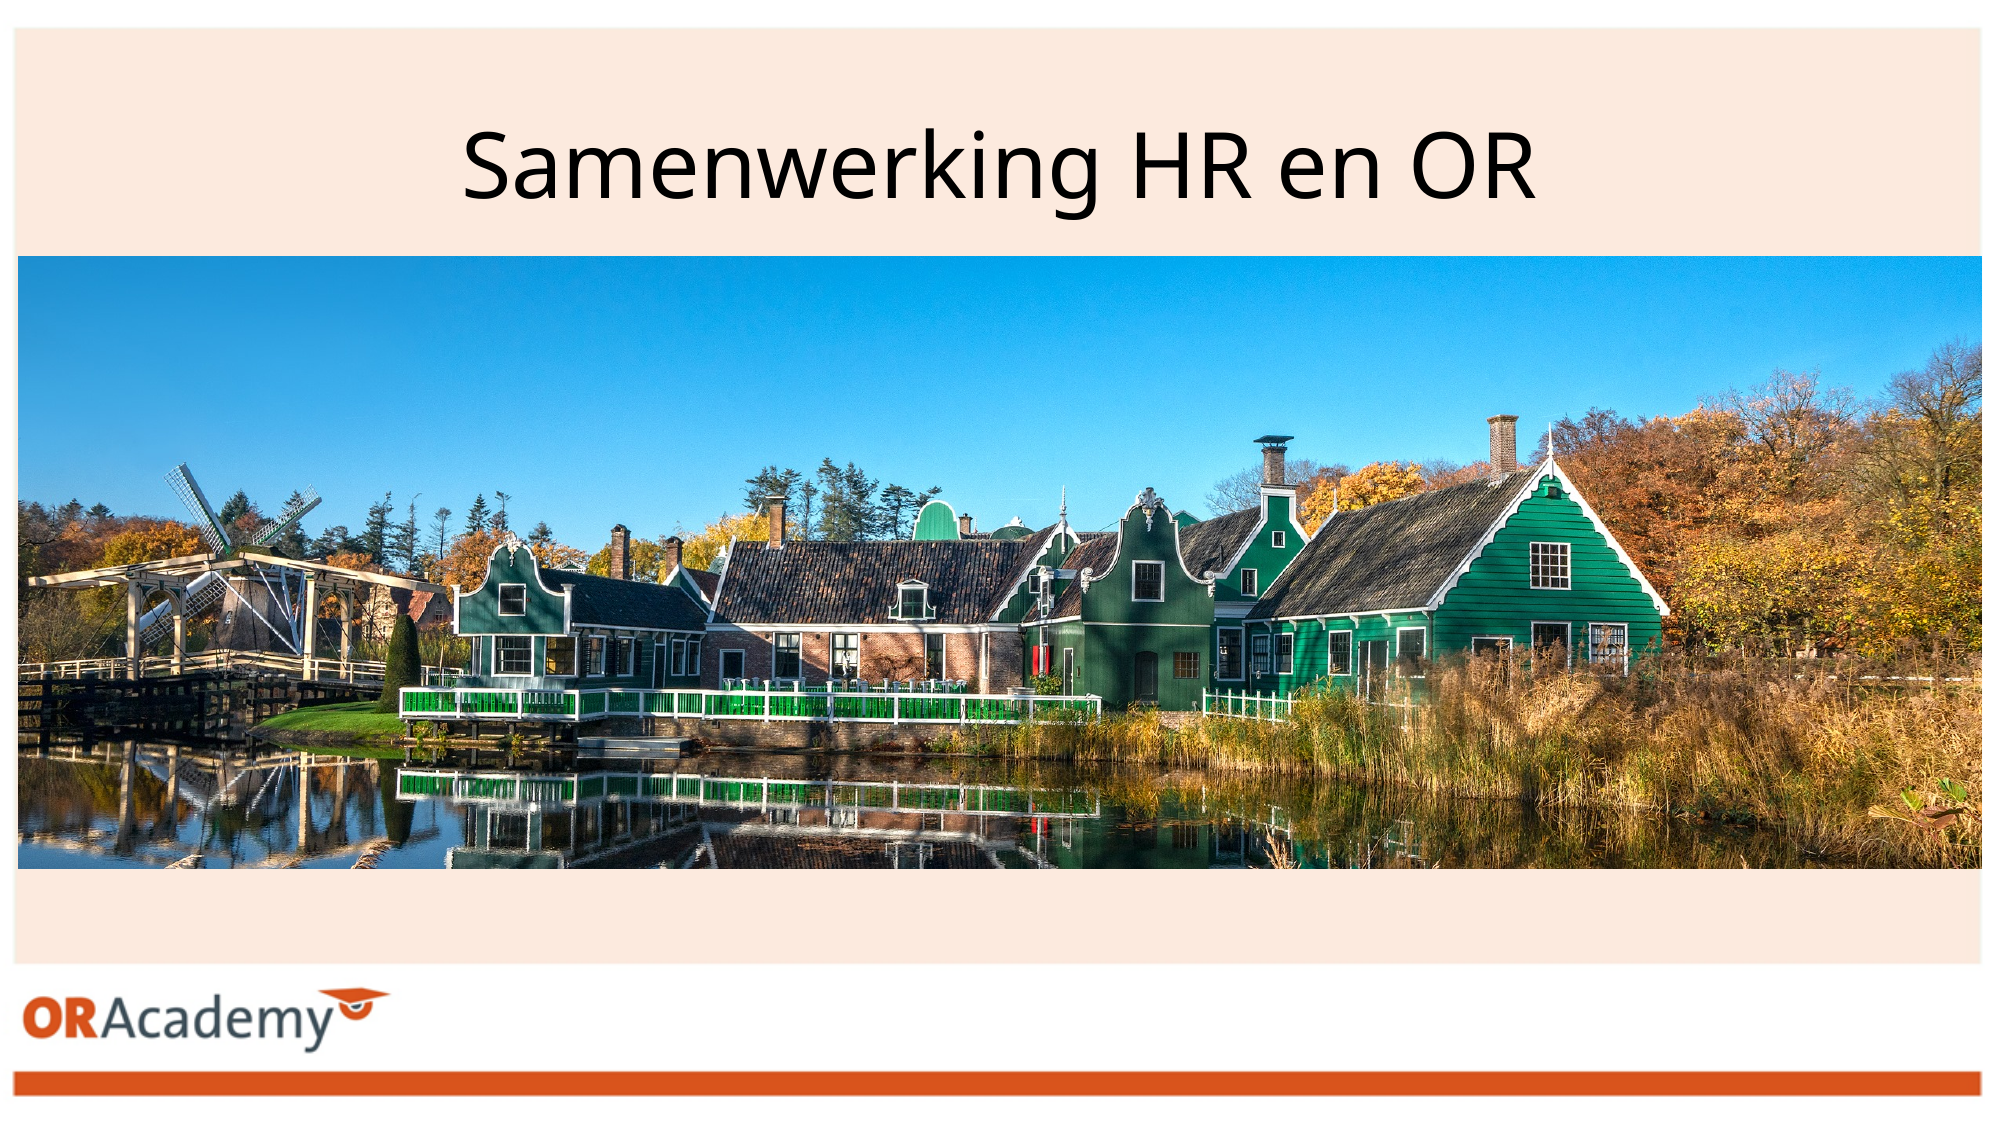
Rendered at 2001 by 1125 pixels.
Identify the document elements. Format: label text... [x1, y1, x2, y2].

picture [0, 0, 2001, 1125]
title Samenwerking HR en OR [137, 59, 1863, 256]
